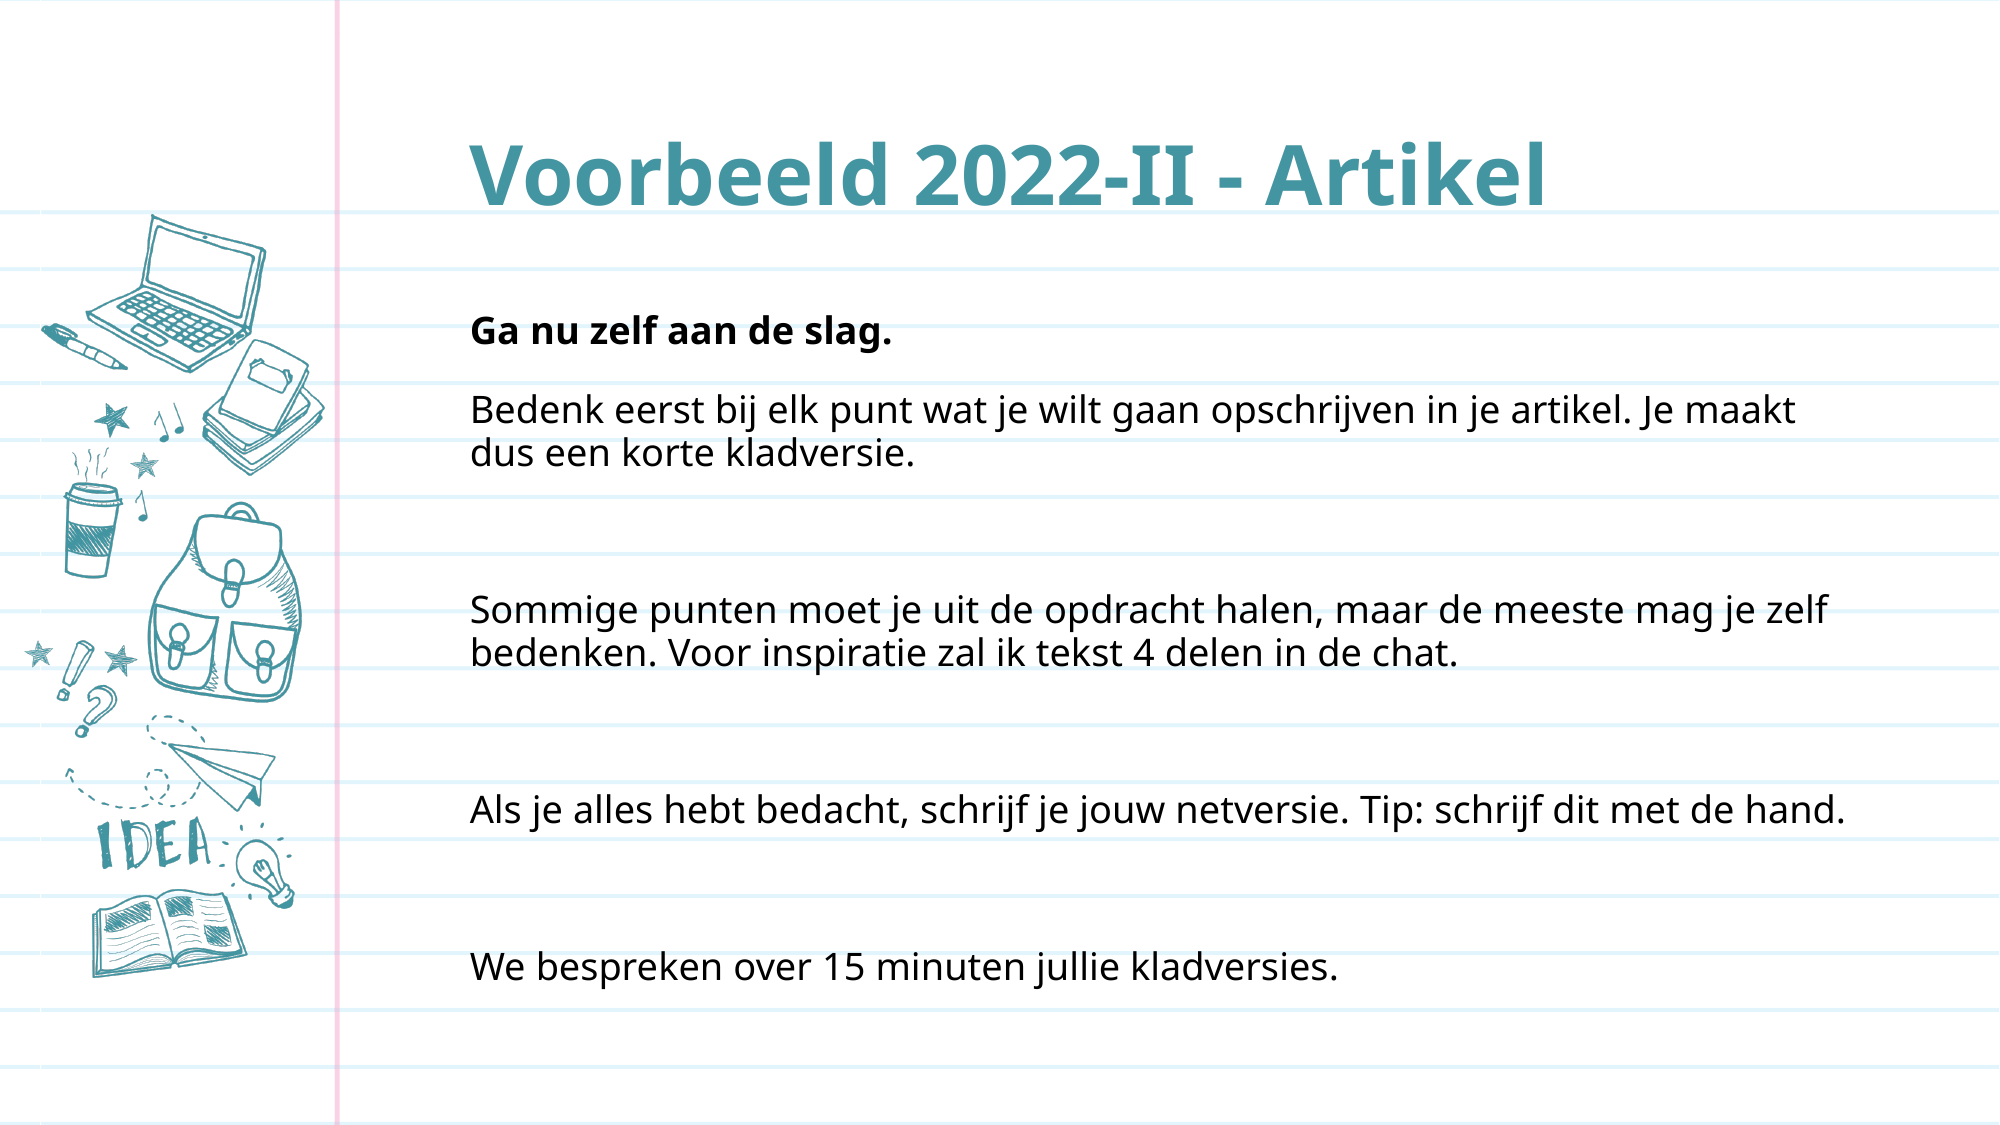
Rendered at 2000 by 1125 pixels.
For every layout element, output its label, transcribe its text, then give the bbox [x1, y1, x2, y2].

title Voorbeeld 2022-II - Artikel [449, 112, 1888, 275]
picture [24, 214, 325, 978]
list Ga nu zelf aan de slag. Bedenk eerst bij elk punt wat je wilt gaan opschrijven in je artikel. Je maakt dus een korte kladversie. Sommige punten moet je uit de opdracht halen, maar de meeste mag je zelf bedenken. Voor inspiratie zal ik tekst 4 delen in de chat. Als je alles hebt bedacht, schrijf je jouw netversie. Tip: schrijf dit met de hand. We bespreken over 15 minuten jullie kladversies. [449, 299, 1888, 1034]
